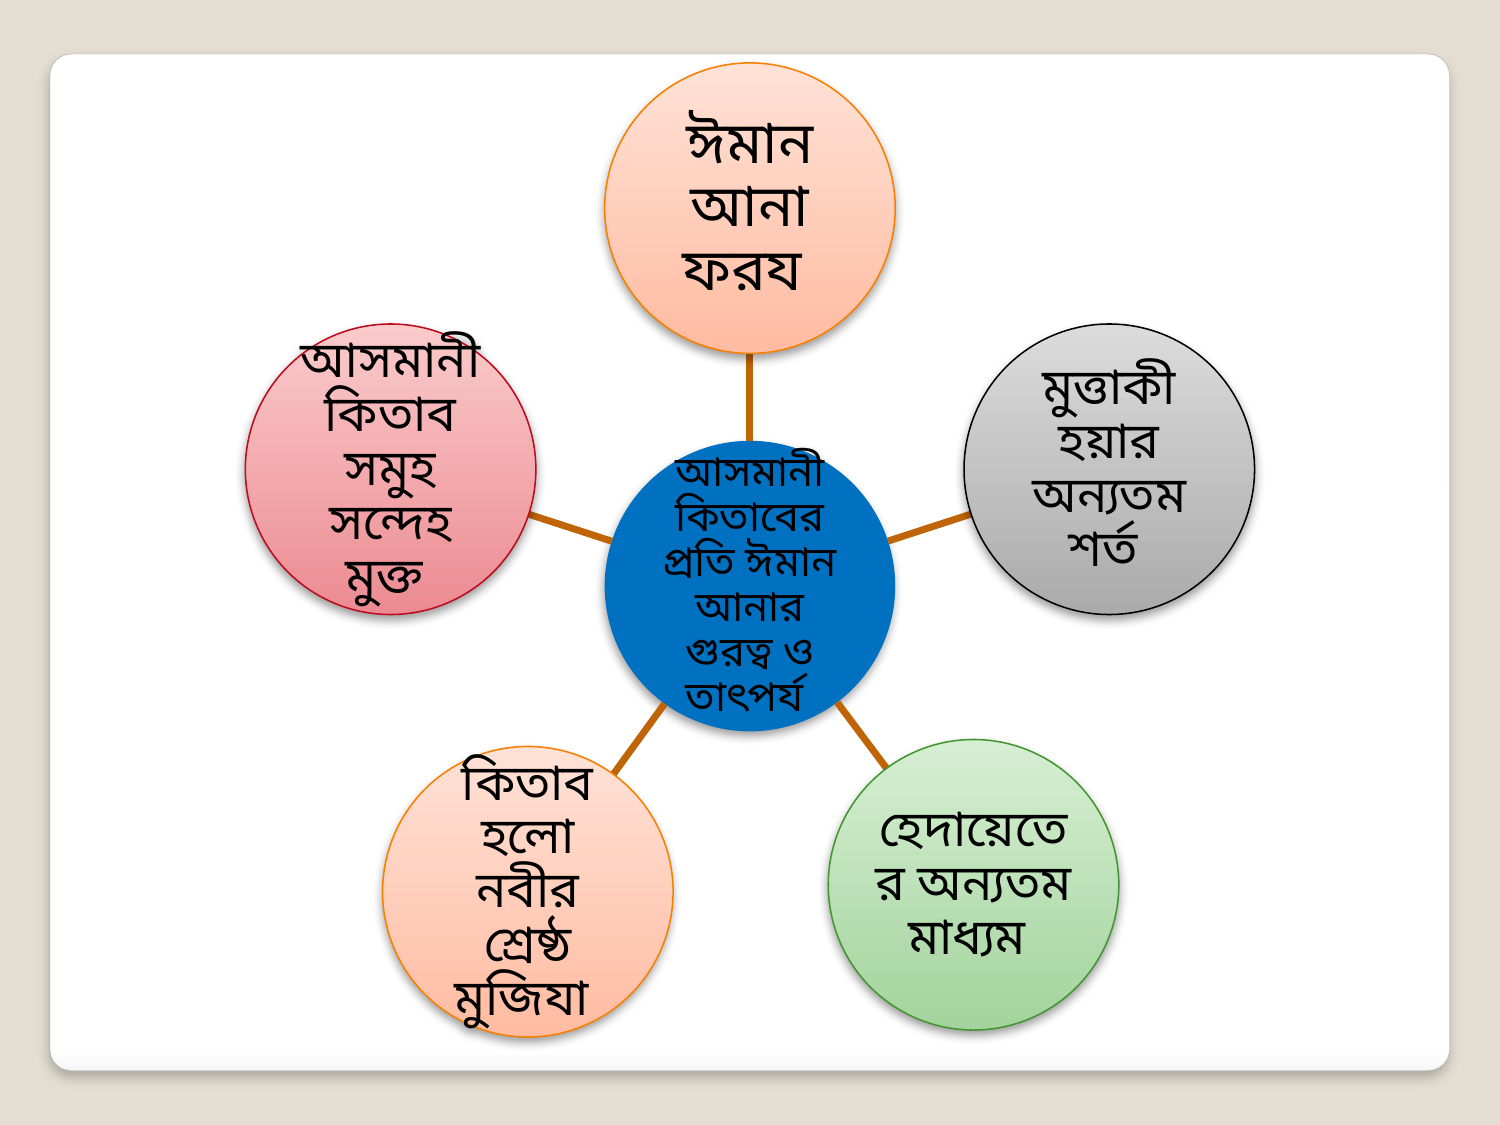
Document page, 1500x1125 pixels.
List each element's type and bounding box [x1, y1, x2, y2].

text_box [49, 62, 1451, 1038]
